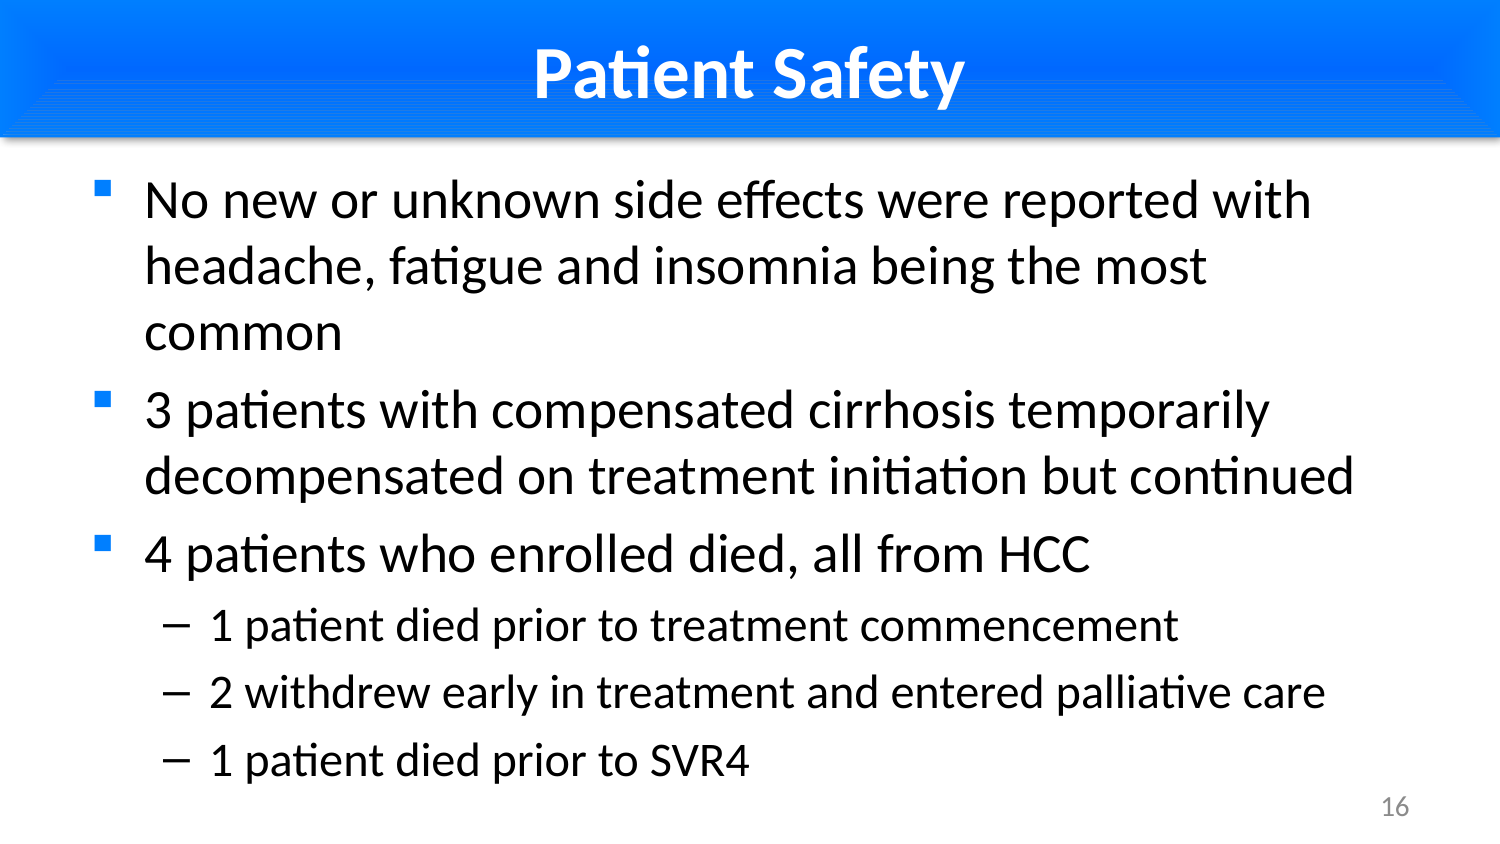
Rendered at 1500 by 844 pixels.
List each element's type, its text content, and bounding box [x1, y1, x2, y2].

list No new or unknown side effects were reported with headache, fatigue and insomnia being the most common 3 patients with compensated cirrhosis temporarily decompensated on treatment initiation but continued 4 patients who enrolled died, all from HCC 1 patient died prior to treatment commencement 2 withdrew early in treatment and entered palliative care 1 patient died prior to SVR4 [75, 155, 1425, 794]
title Patient Safety [0, 0, 1500, 138]
slide_number 16 [1074, 782, 1425, 827]
